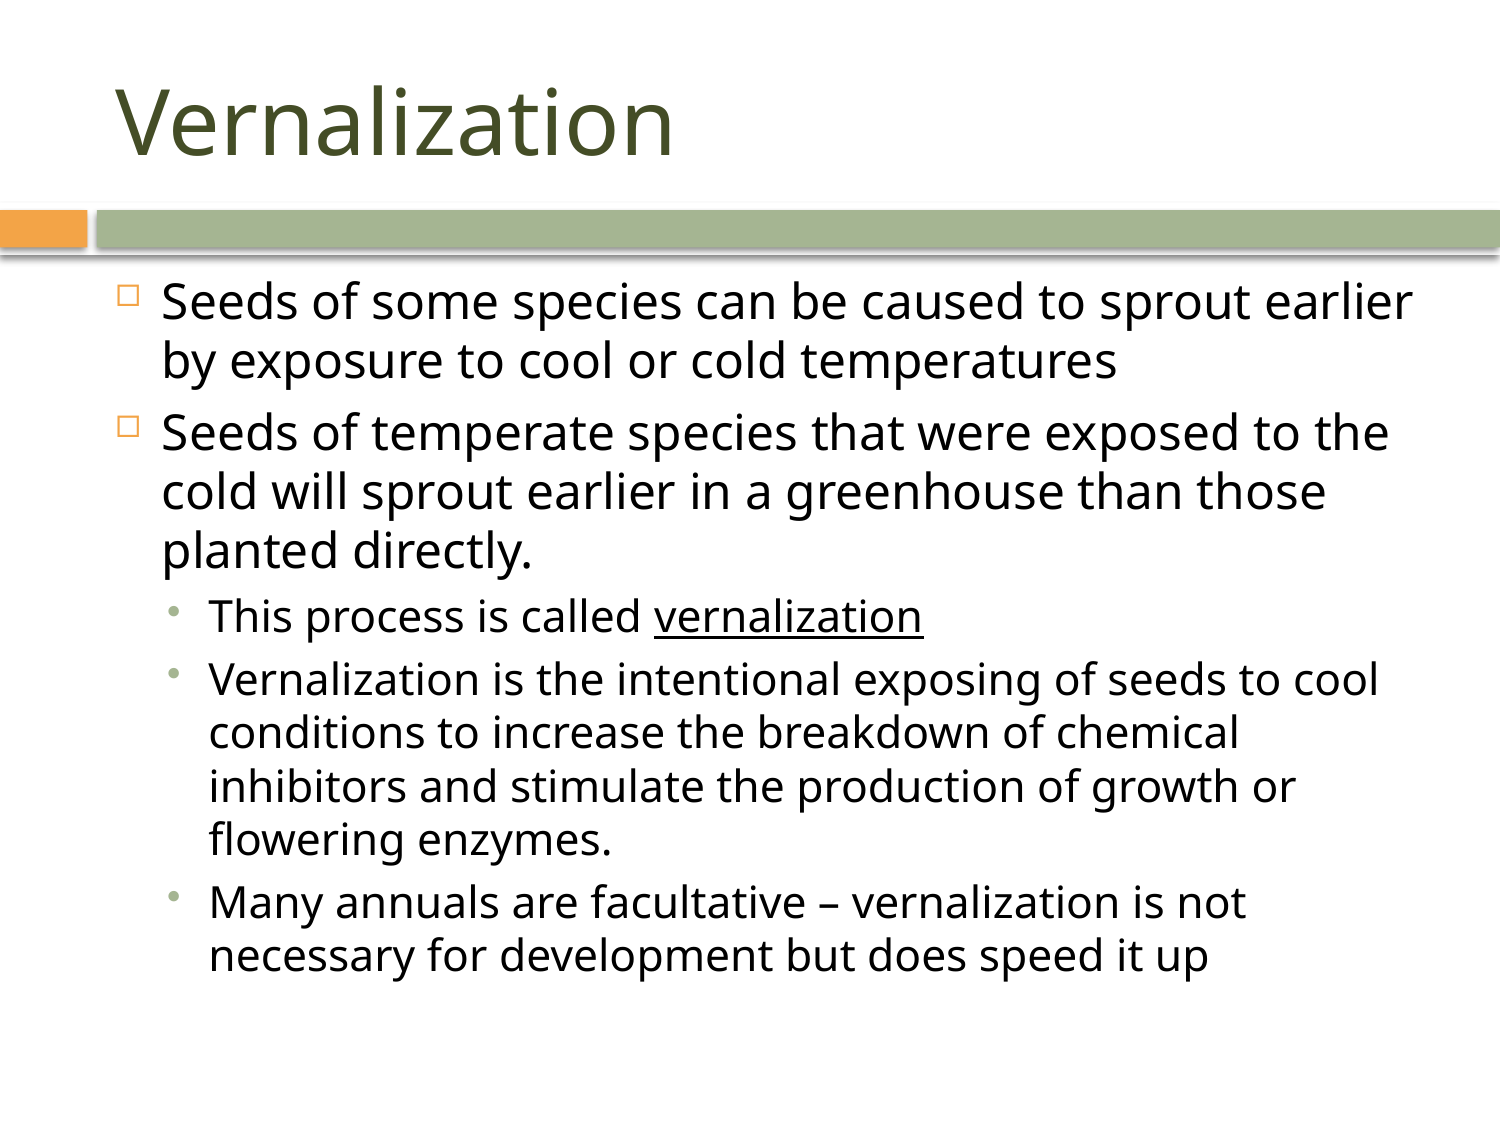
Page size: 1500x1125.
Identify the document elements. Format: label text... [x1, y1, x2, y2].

title Vernalization [100, 37, 1438, 200]
list Seeds of some species can be caused to sprout earlier by exposure to cool or cold temperatures Seeds of temperate species that were exposed to the cold will sprout earlier in a greenhouse than those planted directly. This process is called vernalization Vernalization is the intentional exposing of seeds to cool conditions to increase the breakdown of chemical inhibitors and stimulate the production of growth or flowering enzymes. Many annuals are facultative – vernalization is not necessary for development but does speed it up [100, 262, 1438, 1000]
